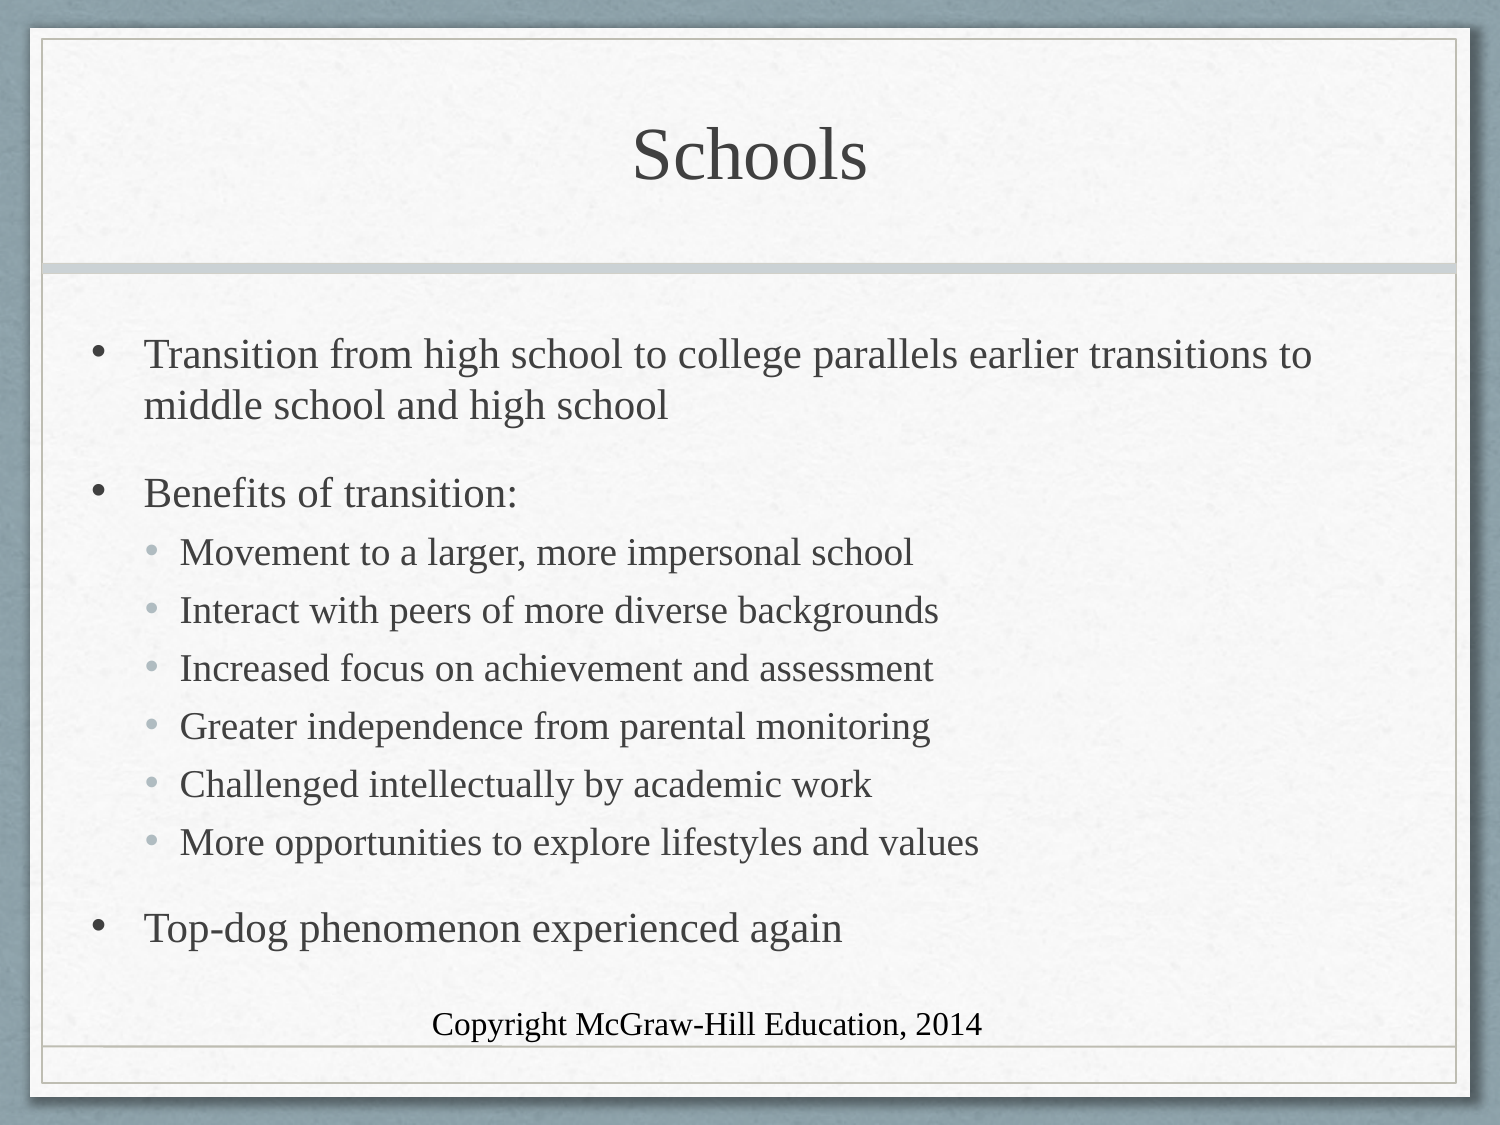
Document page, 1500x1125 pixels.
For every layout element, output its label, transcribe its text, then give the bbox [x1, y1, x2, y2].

list Transition from high school to college parallels earlier transitions to middle school and high school Benefits of transition: Movement to a larger, more impersonal school Interact with peers of more diverse backgrounds Increased focus on achievement and assessment Greater independence from parental monitoring Challenged intellectually by academic work More opportunities to explore lifestyles and values Top-dog phenomenon experienced again [76, 317, 1398, 963]
text_box Copyright McGraw-Hill Education, 2014 [274, 994, 1141, 1050]
picture [30, 28, 1470, 1097]
title Schools [147, 40, 1353, 260]
